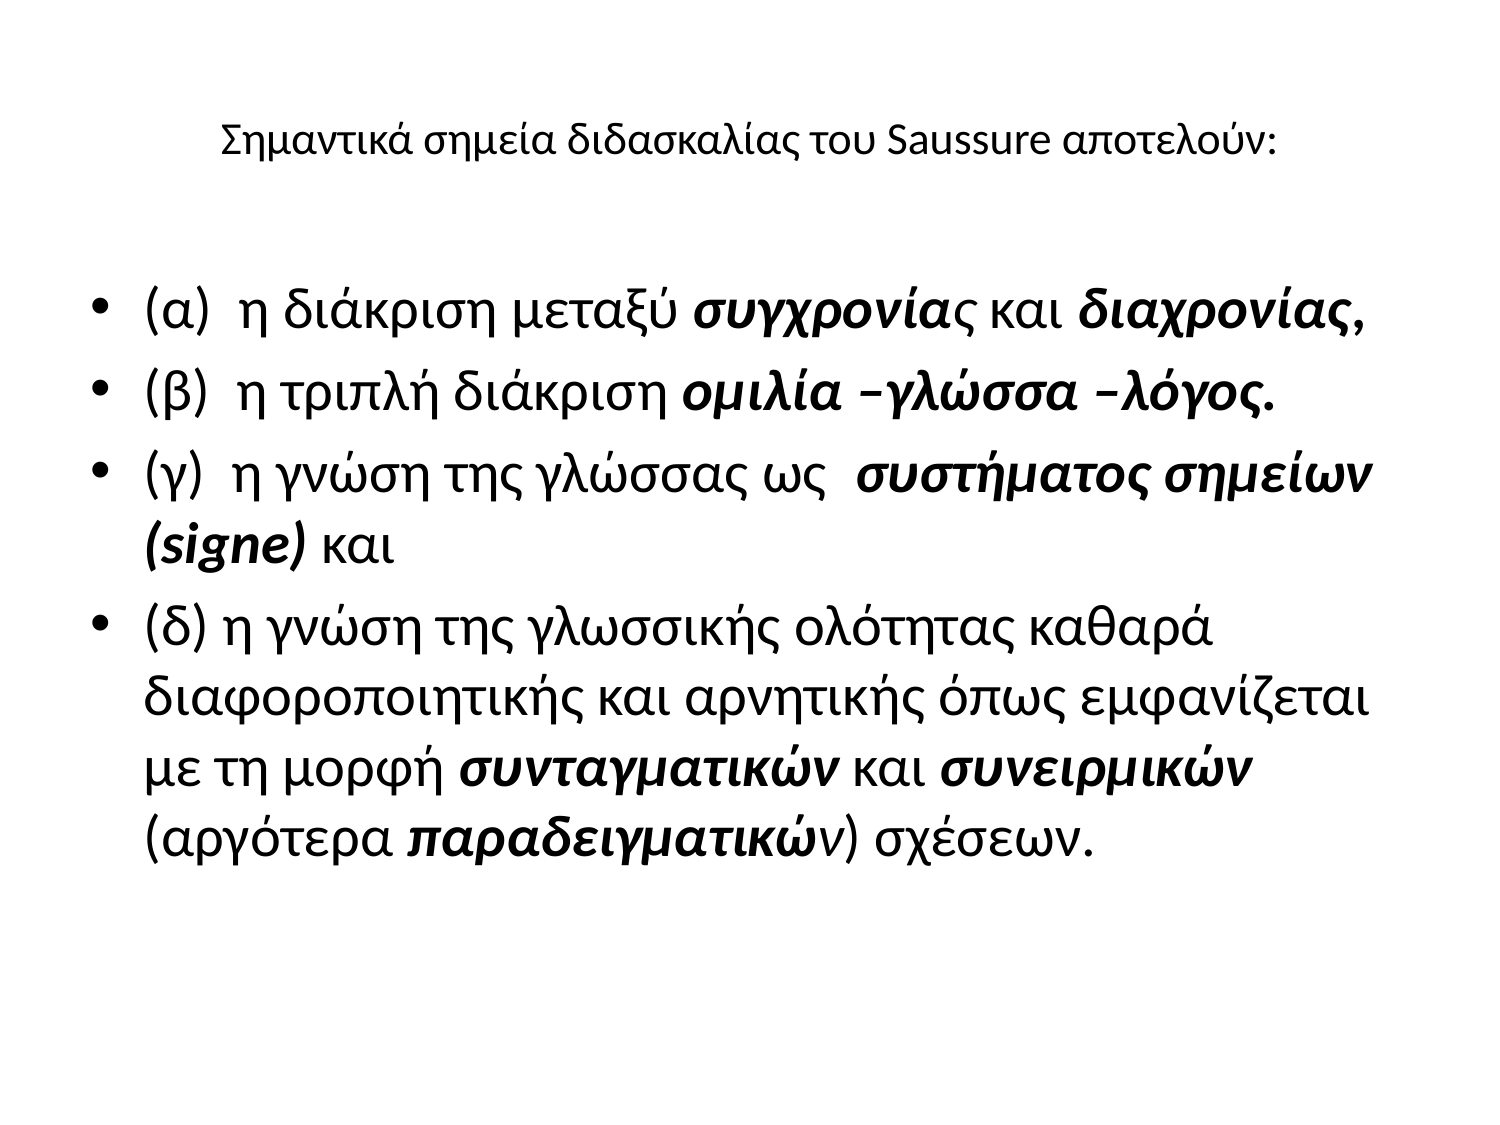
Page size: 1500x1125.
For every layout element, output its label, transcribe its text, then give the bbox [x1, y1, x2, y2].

list (α) η διάκριση μεταξύ συγχρονίας και διαχρονίας, (β) η τριπλή διάκριση ομιλία –γλώσσα –λόγος. (γ) η γνώση της γλώσσας ως συστήματος σημείων (signe) και (δ) η γνώση της γλωσσικής ολότητας καθαρά διαφοροποιητικής και αρνητικής όπως εμφανίζεται με τη μορφή συνταγματικών και συνειρμικών (αργότερα παραδειγματικών) σχέσεων. [75, 262, 1425, 1005]
title Σημαντικά σημεία διδασκαλίας του Saussure αποτελούν: [75, 45, 1425, 233]
